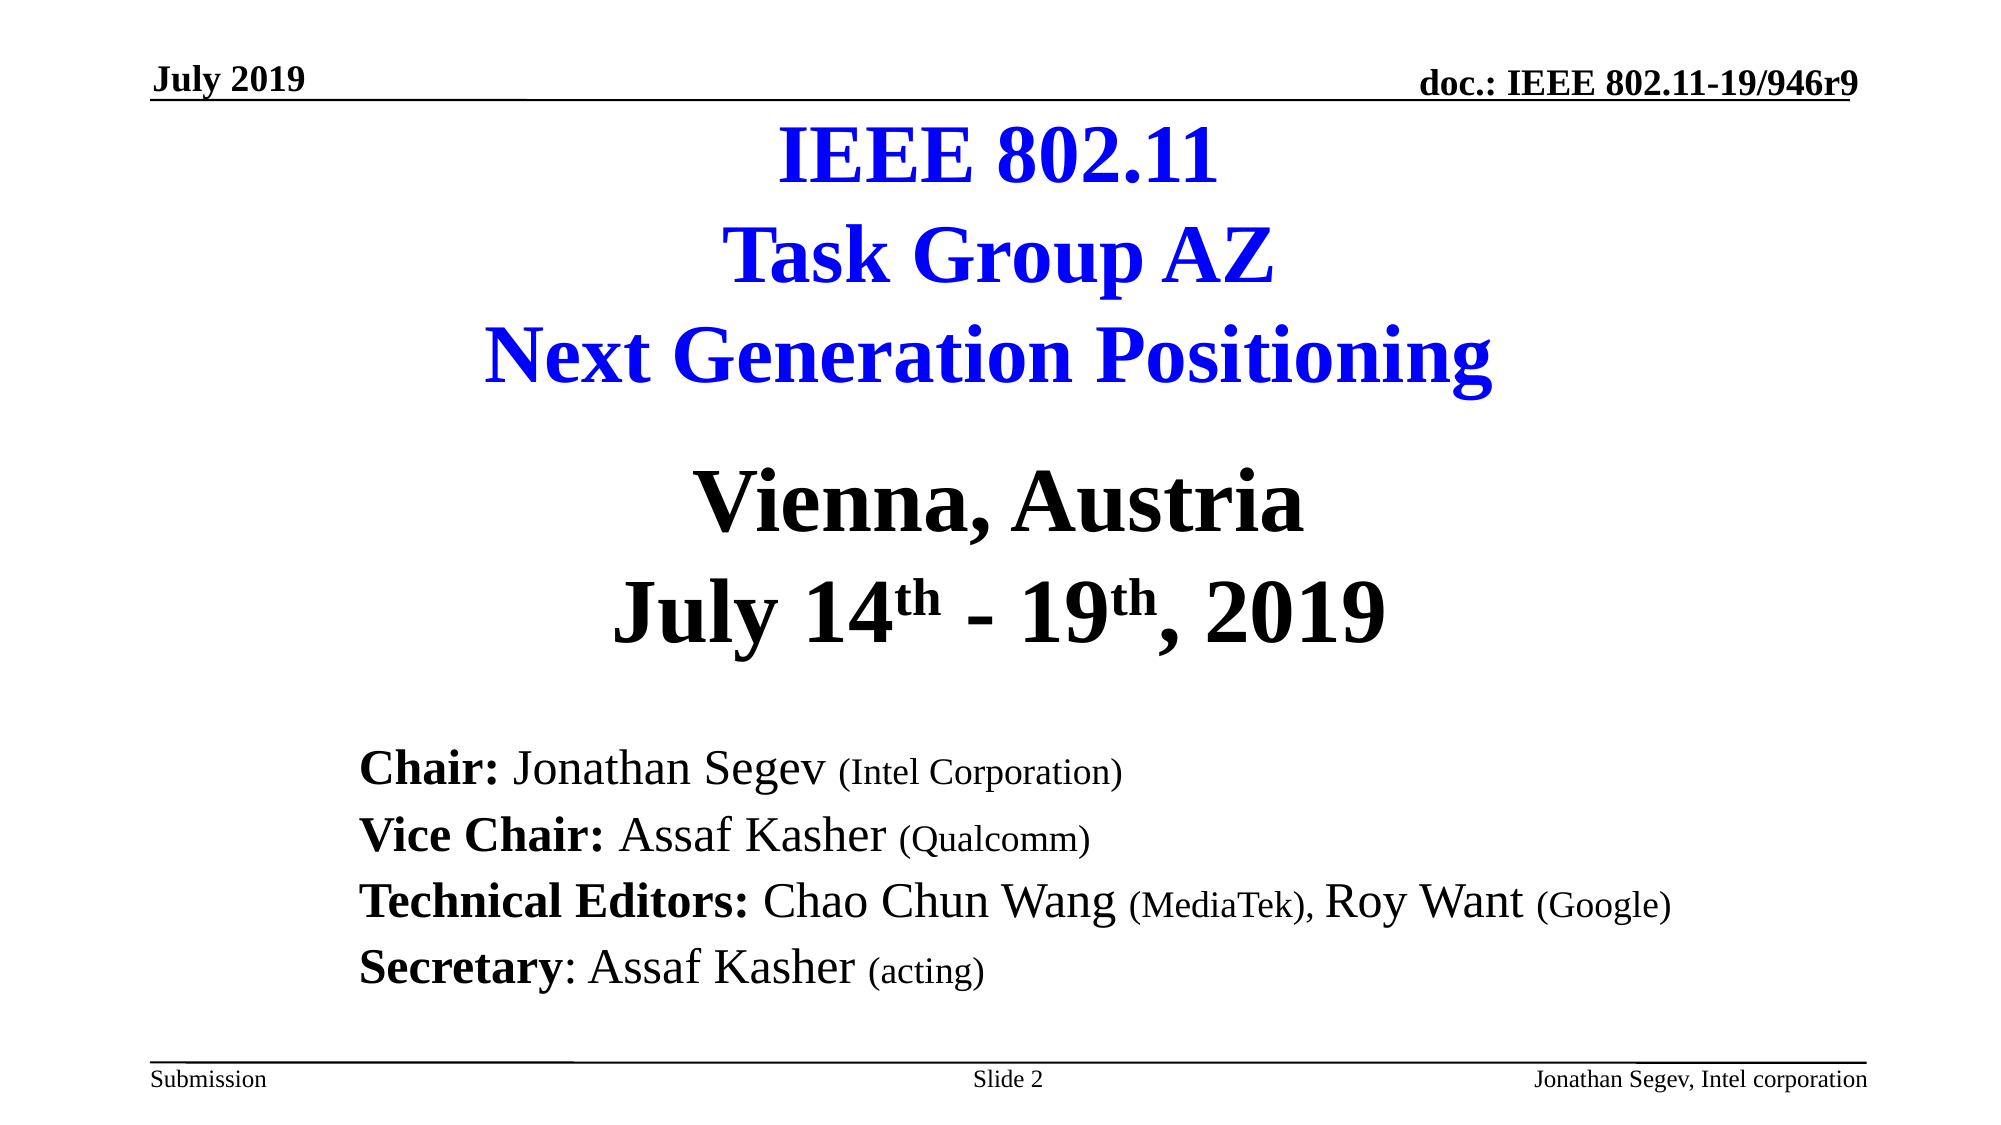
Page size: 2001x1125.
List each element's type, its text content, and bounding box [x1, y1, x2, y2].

title IEEE 802.11 Task Group AZ Next Generation Positioning [149, 112, 1850, 386]
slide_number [152, 54, 563, 100]
footer Jonathan Segev, Intel corporation [1171, 1061, 1869, 1093]
slide_number Slide 2 [950, 1061, 1067, 1123]
list Vienna, Austria July 14th - 19th, 2019 Chair: Jonathan Segev (Intel Corporation) Vice Chair: Assaf Kasher (Qualcomm) Technical Editors: Chao Chun Wang (MediaTek), Roy Want (Google) Secretary: Assaf Kasher (acting) [149, 444, 1850, 1000]
